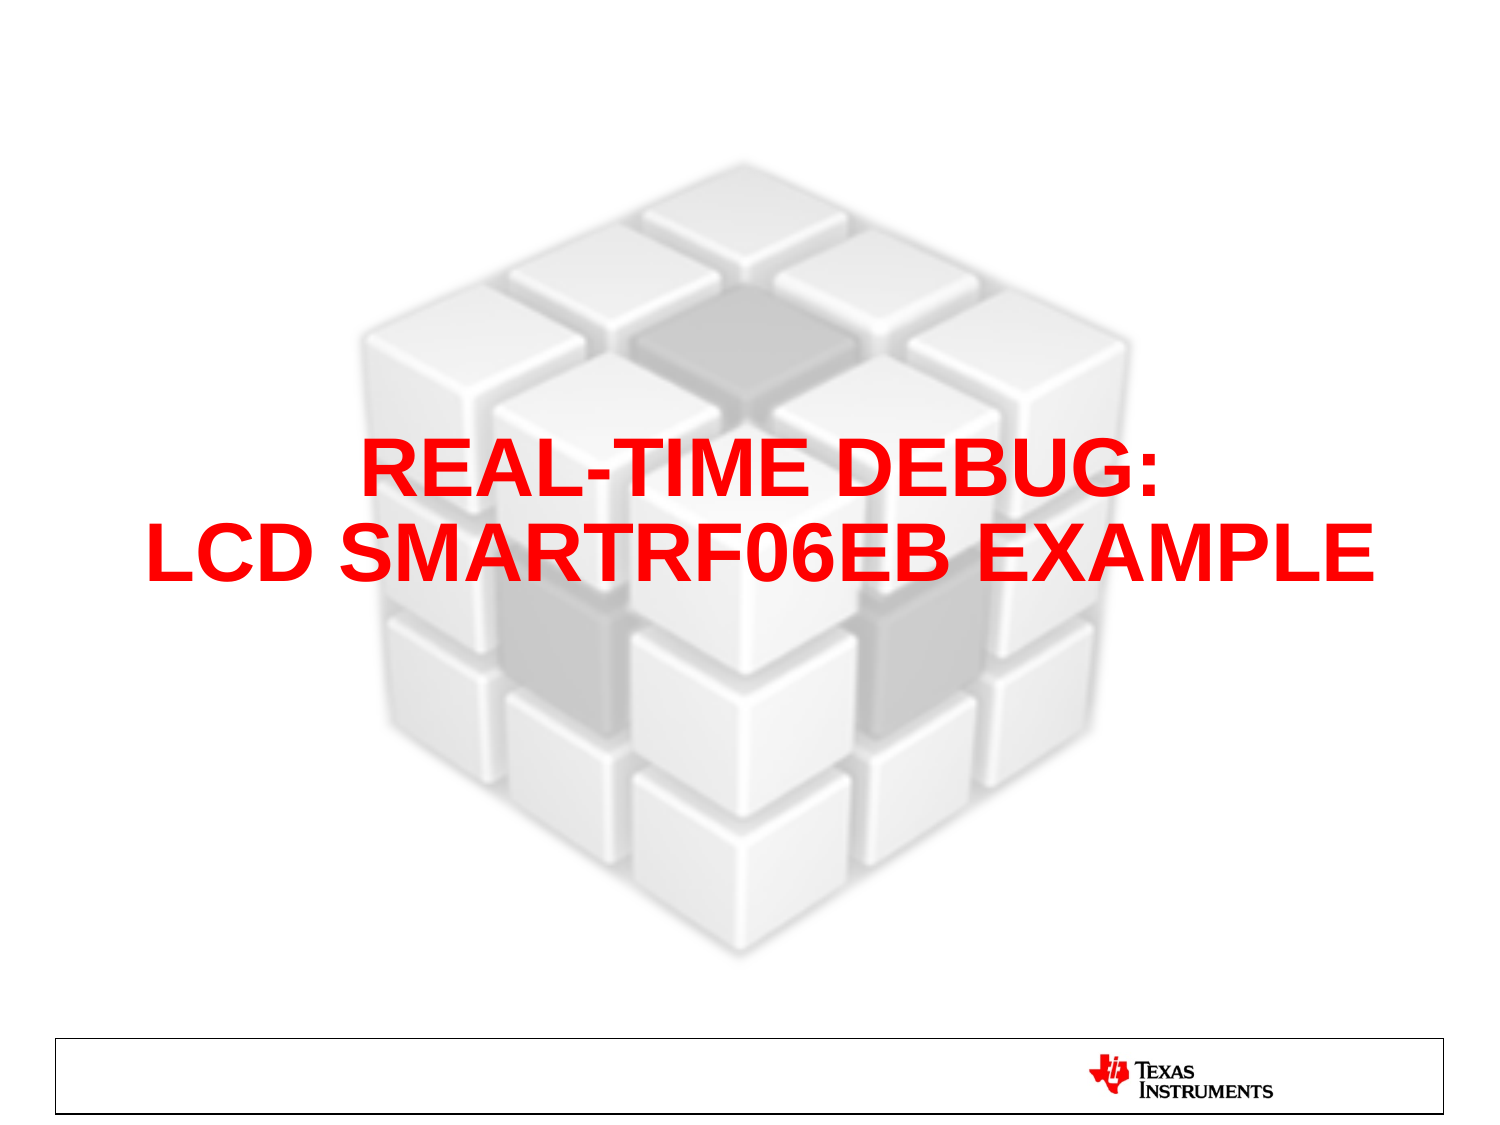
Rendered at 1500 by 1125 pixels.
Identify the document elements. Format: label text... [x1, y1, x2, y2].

picture [1087, 1052, 1274, 1099]
title REAL-TIME DEBUG: LCD SmartRF06EB Example [123, 420, 1400, 681]
